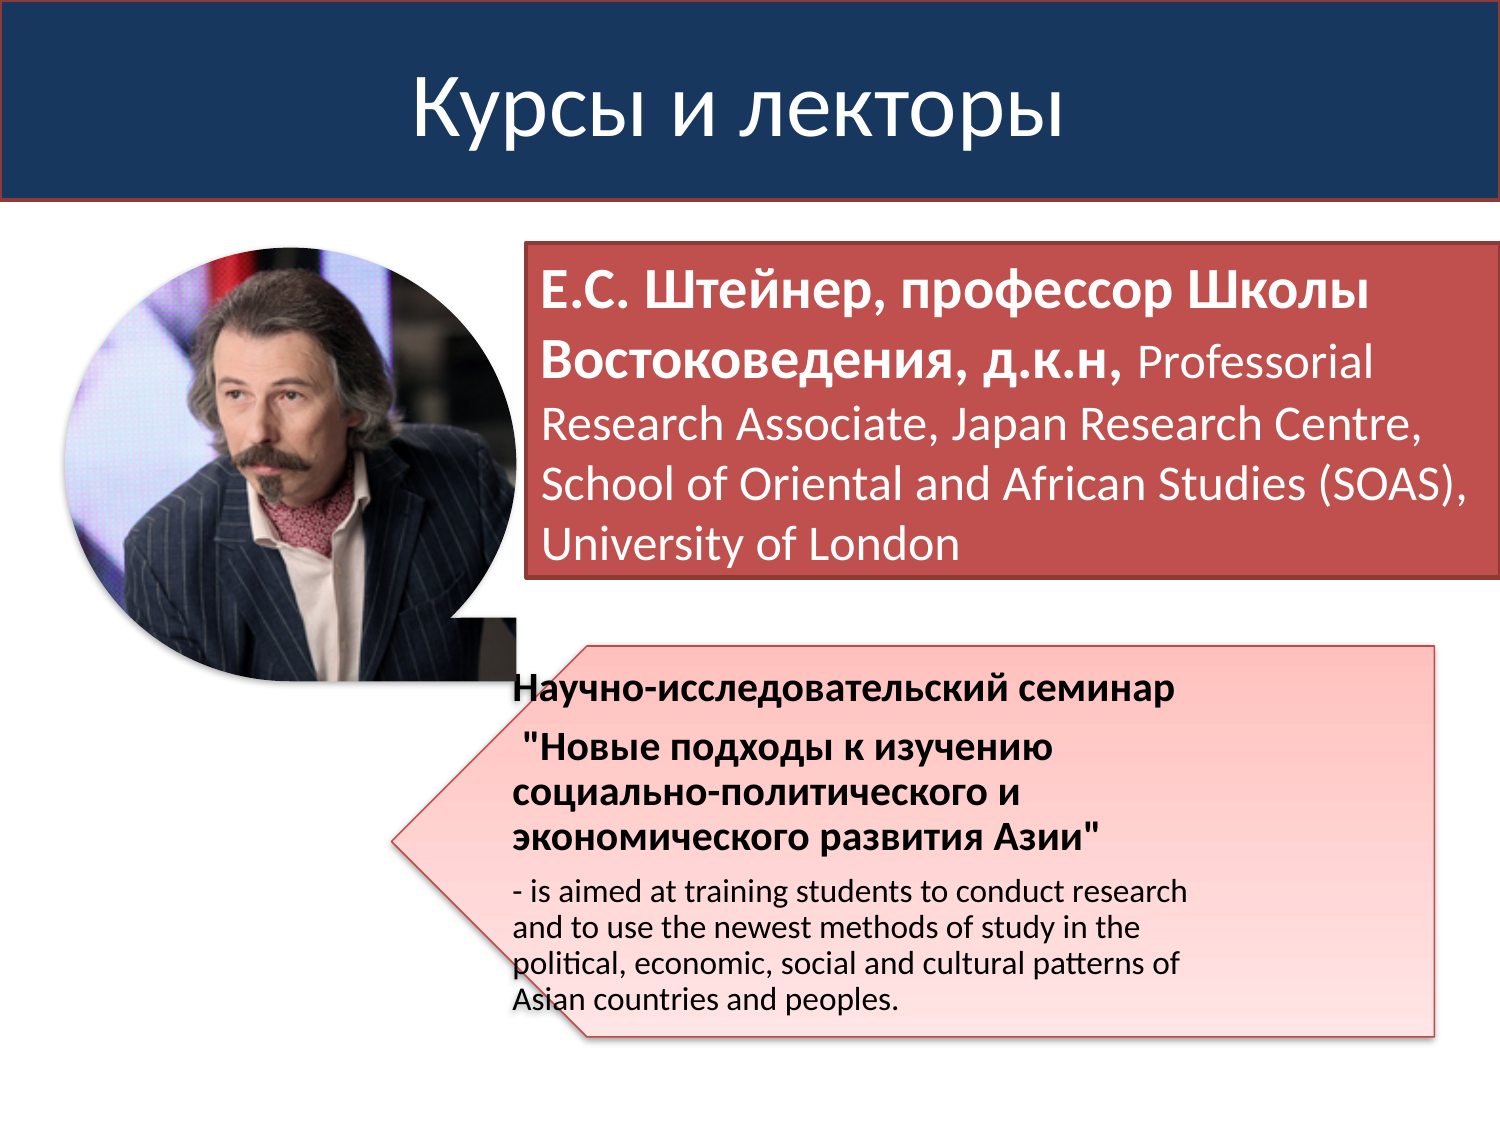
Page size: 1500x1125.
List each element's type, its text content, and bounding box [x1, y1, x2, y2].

text_box Курсы и лекторы [0, 0, 1500, 202]
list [64, 173, 1500, 1080]
